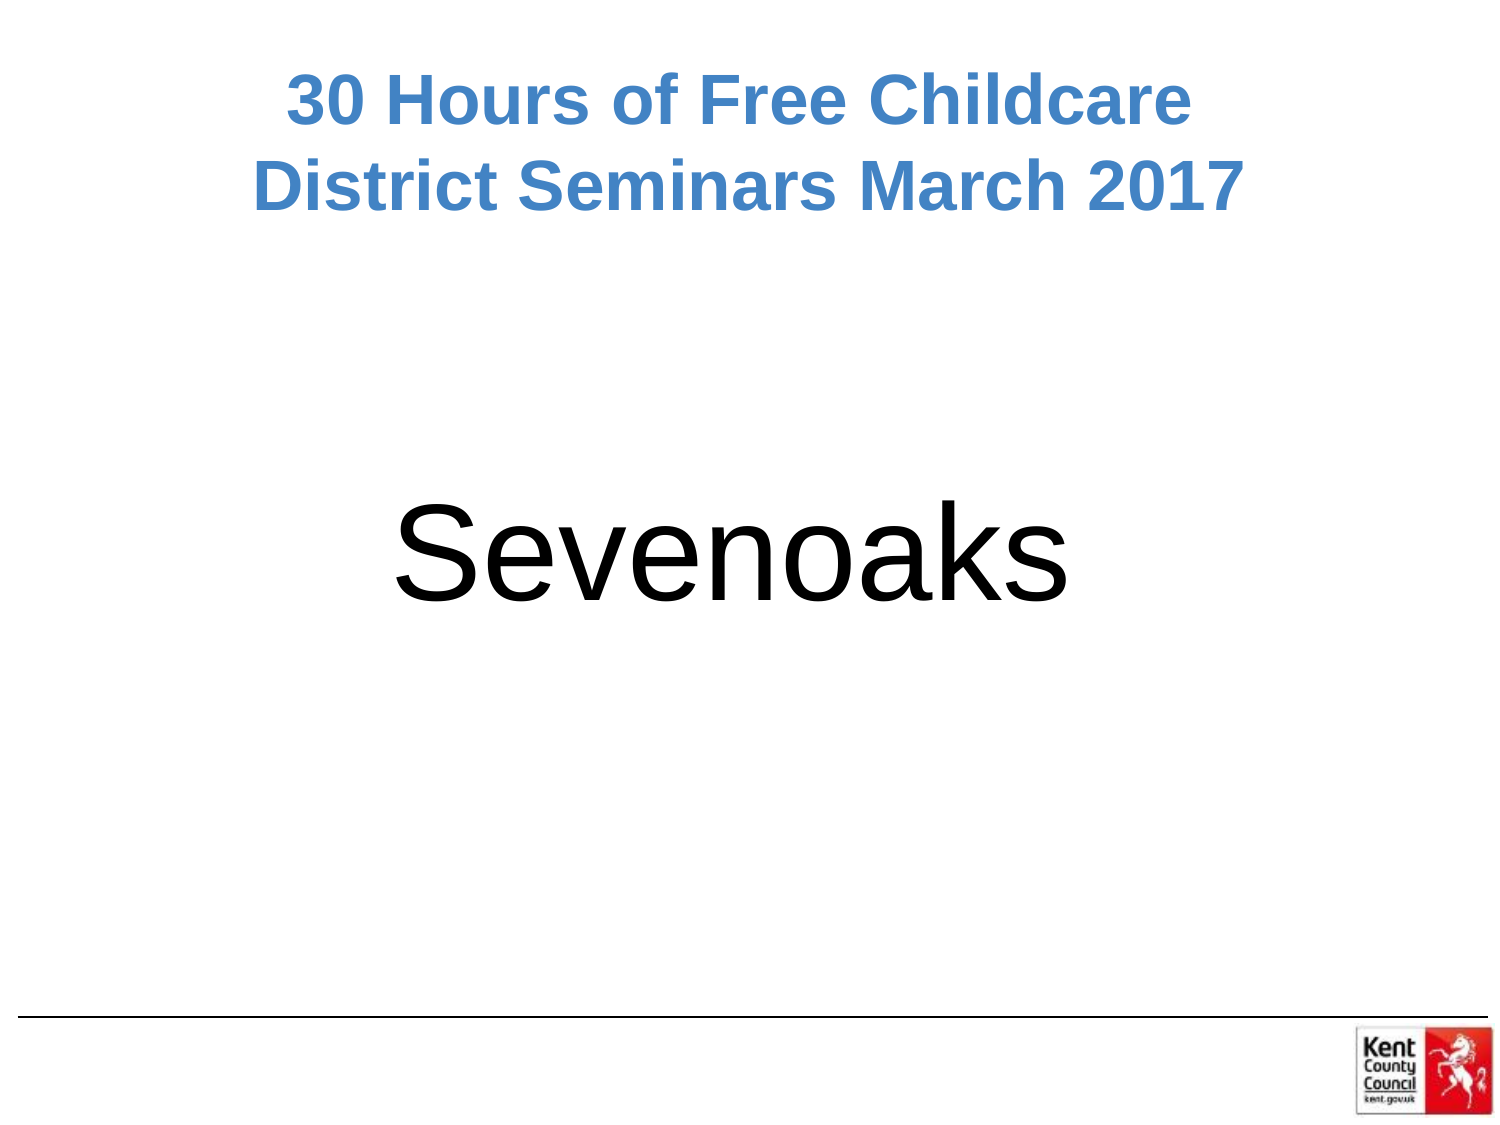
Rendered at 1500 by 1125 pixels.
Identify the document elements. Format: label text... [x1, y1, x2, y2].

picture [1353, 1023, 1495, 1118]
list Sevenoaks [75, 262, 1425, 1005]
title 30 Hours of Free Childcare District Seminars March 2017 [75, 45, 1425, 233]
